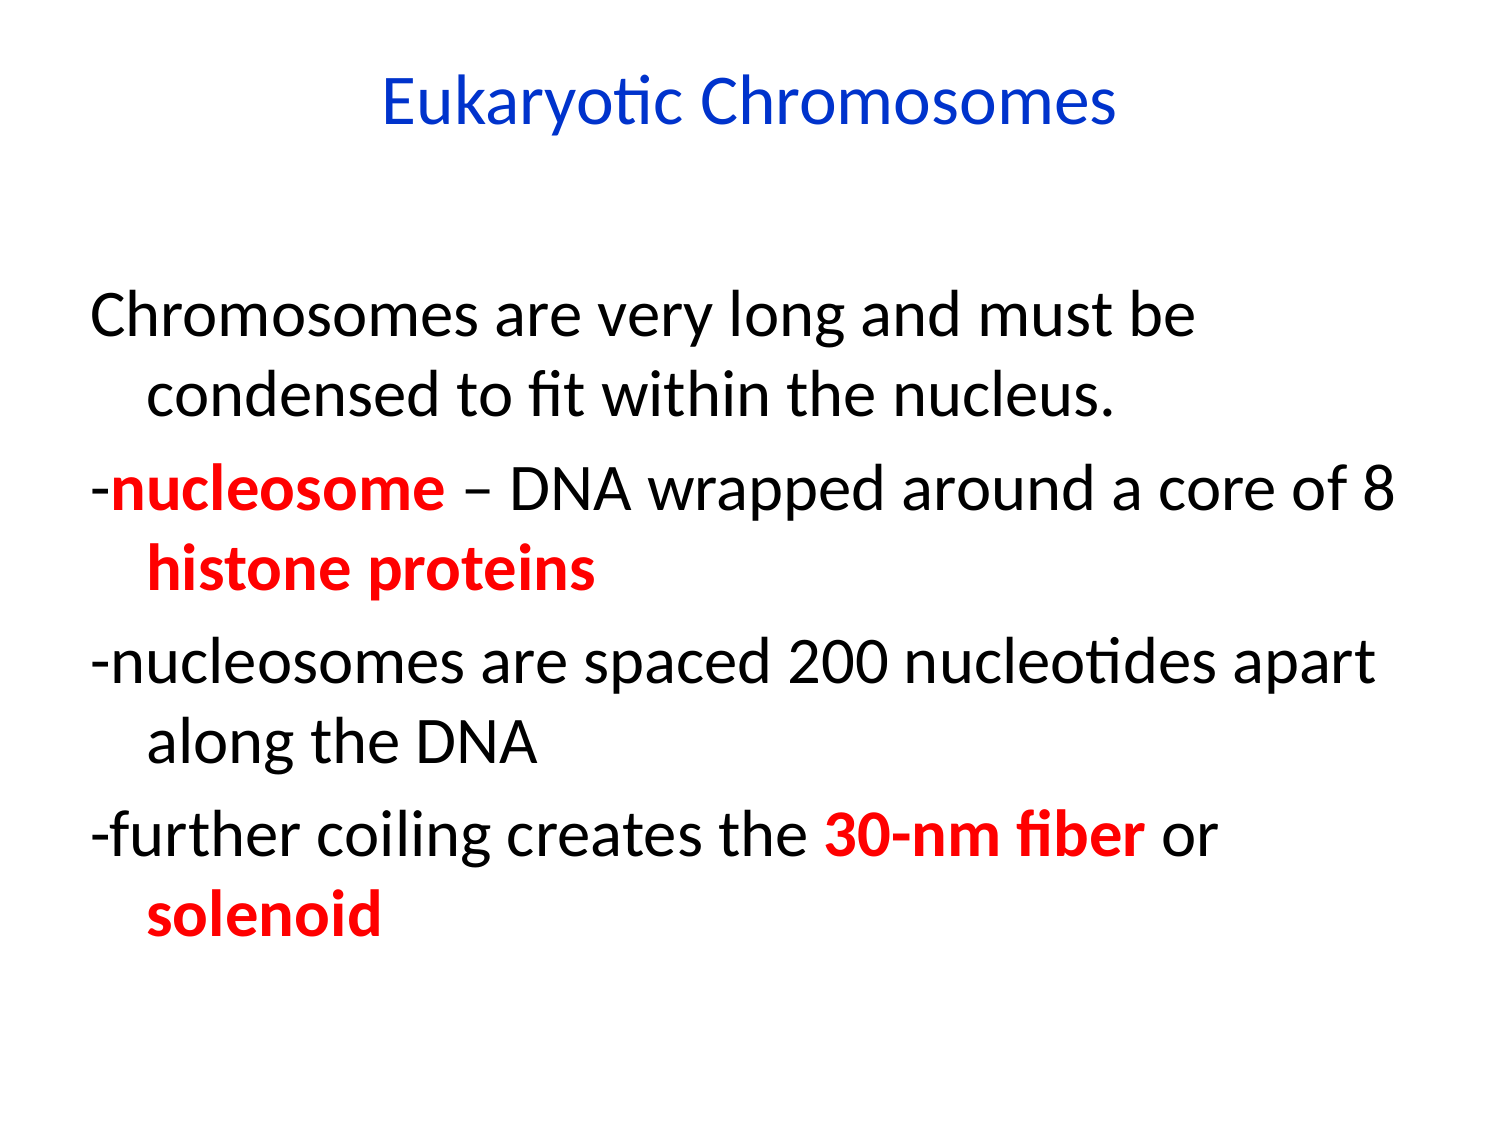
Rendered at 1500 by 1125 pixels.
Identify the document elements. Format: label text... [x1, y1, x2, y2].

list Chromosomes are very long and must be condensed to fit within the nucleus. -nucleosome – DNA wrapped around a core of 8 histone proteins -nucleosomes are spaced 200 nucleotides apart along the DNA -further coiling creates the 30-nm fiber or solenoid [75, 262, 1425, 1005]
title Eukaryotic Chromosomes [75, 45, 1425, 233]
